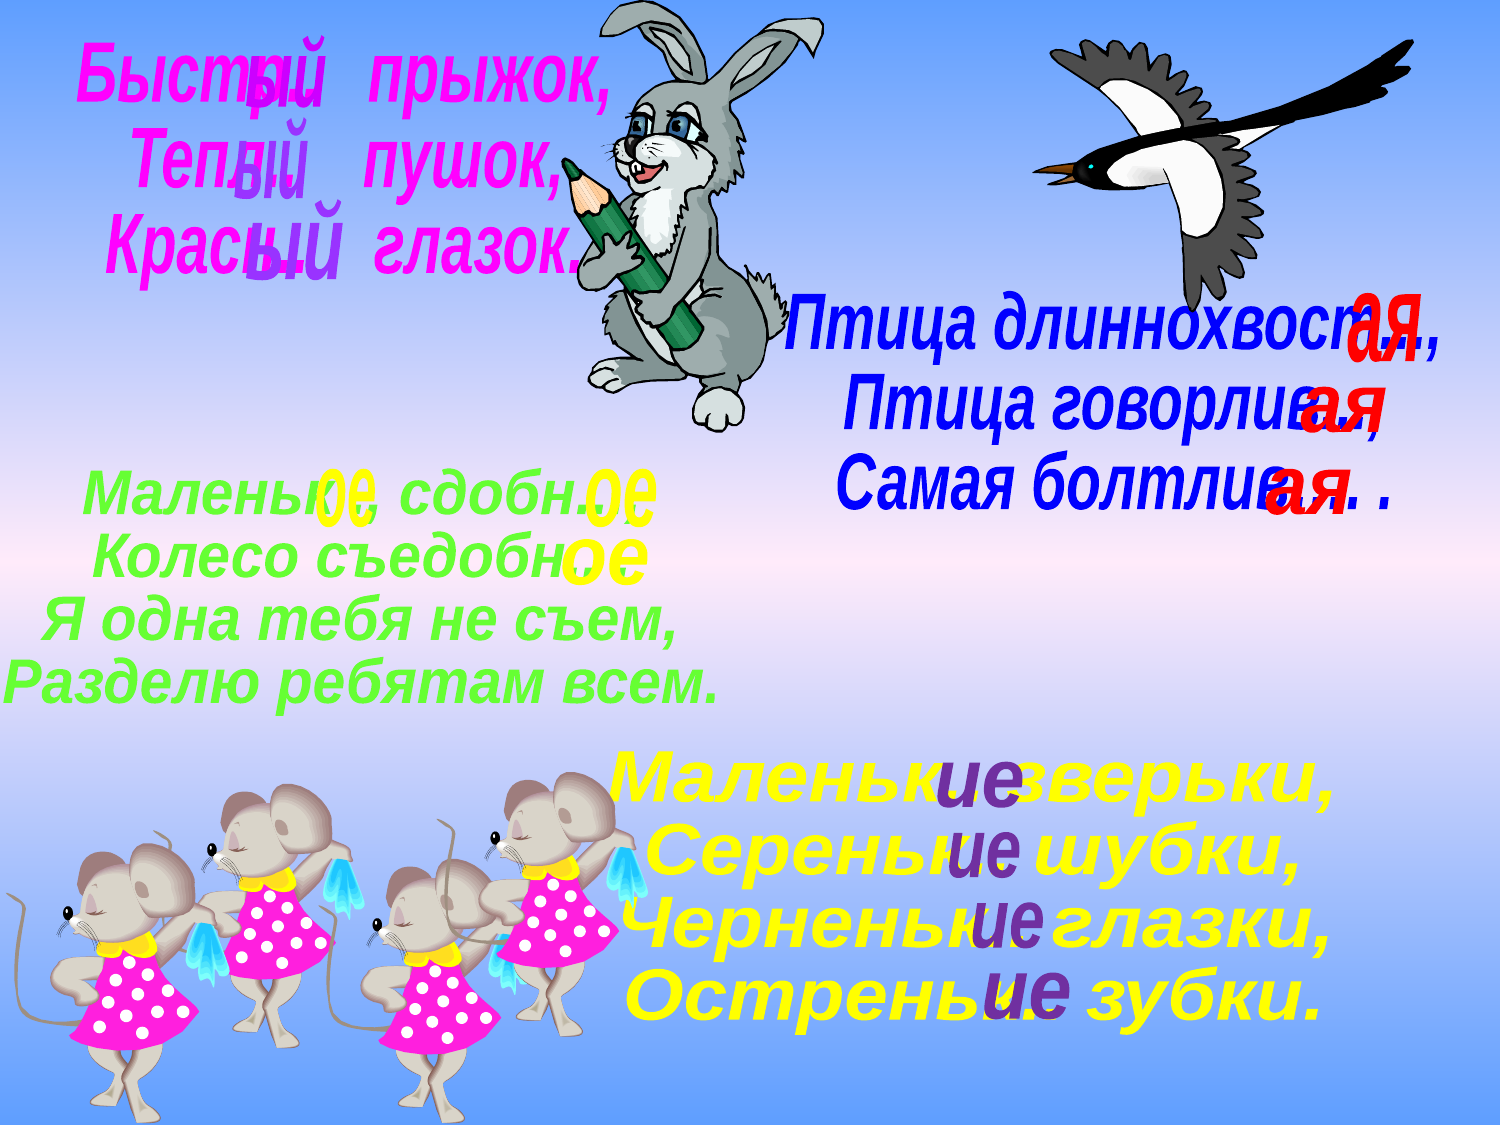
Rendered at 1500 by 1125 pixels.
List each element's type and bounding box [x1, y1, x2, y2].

picture [1033, 0, 1437, 293]
picture [560, 0, 825, 433]
text_box [0, 763, 655, 1125]
